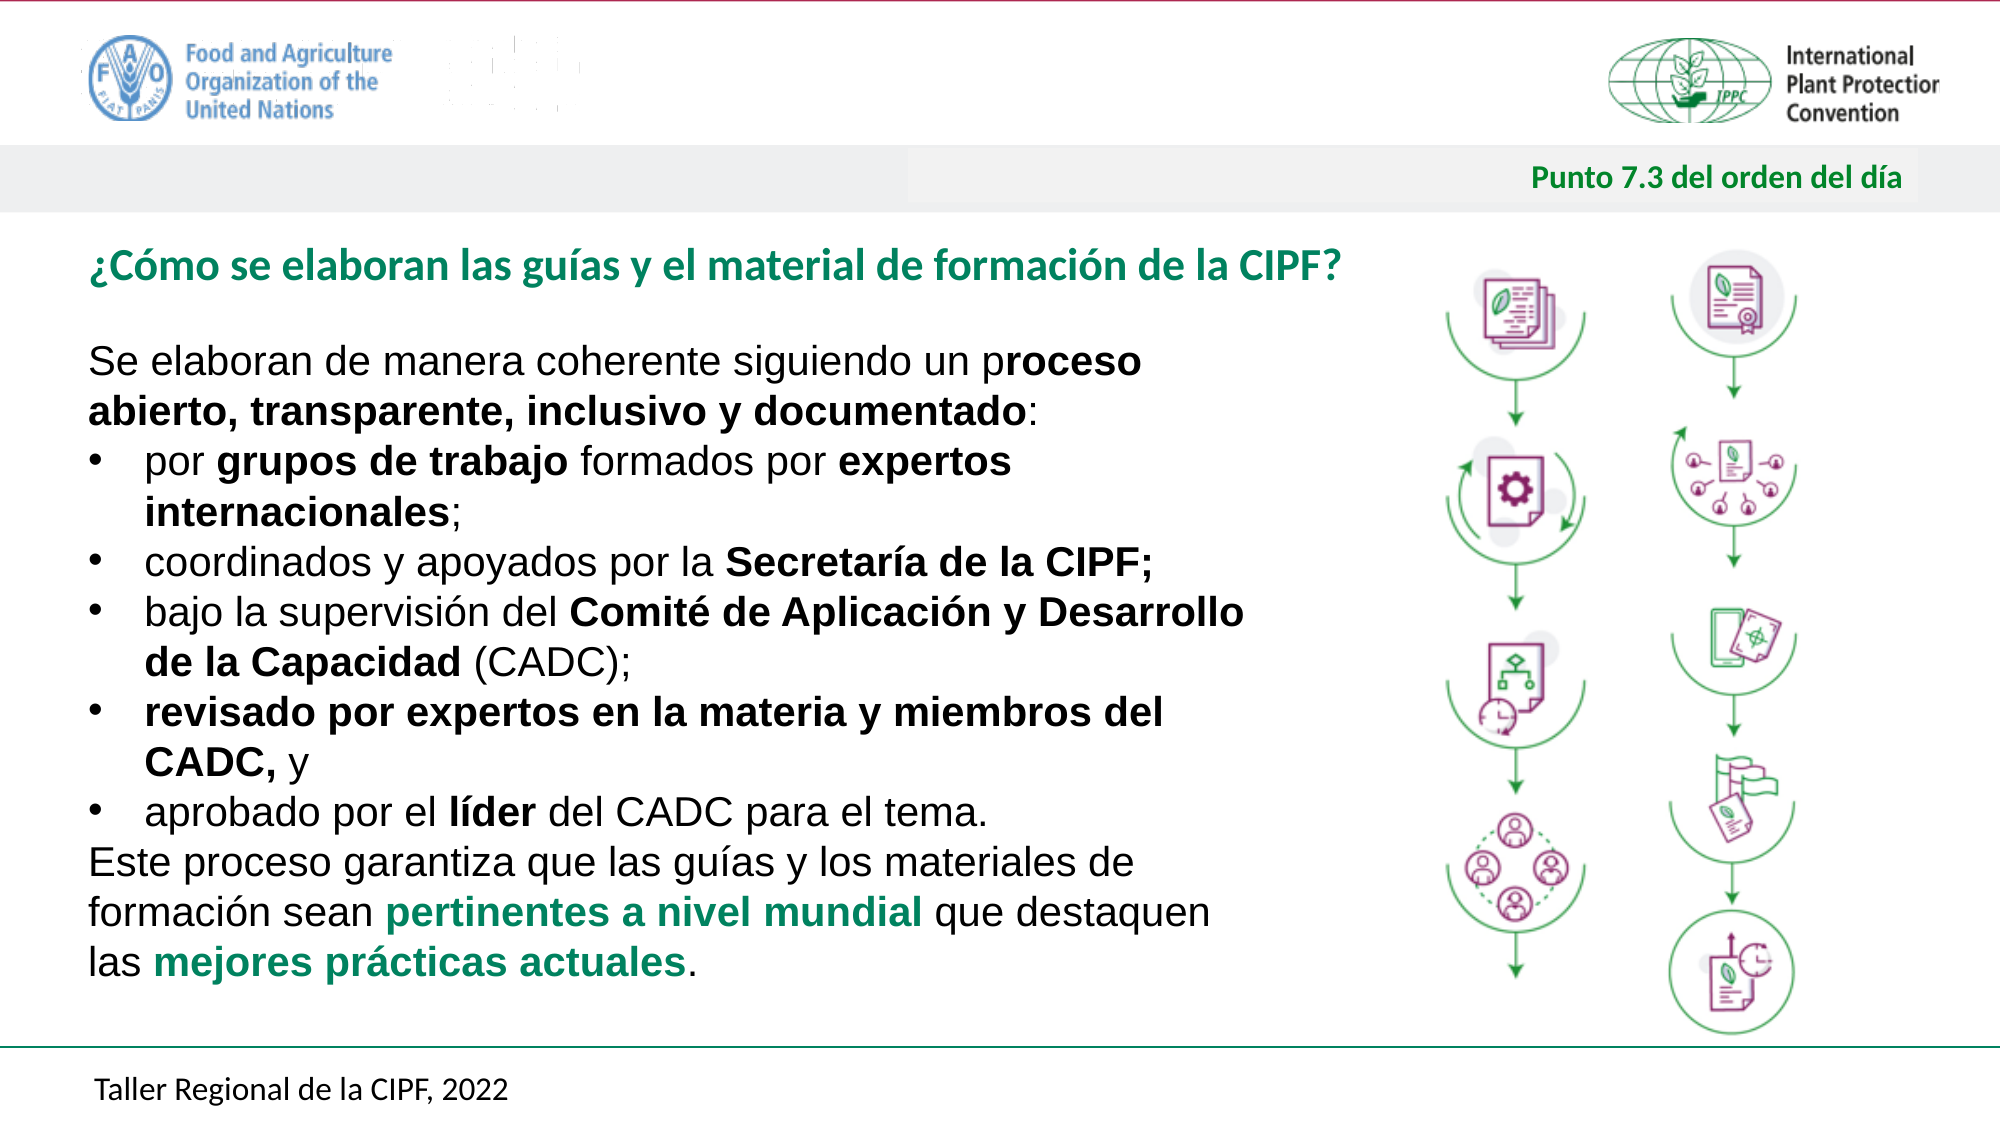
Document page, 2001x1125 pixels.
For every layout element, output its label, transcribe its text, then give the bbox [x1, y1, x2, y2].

picture [1653, 241, 1802, 1044]
title ¿Cómo se elaboran las guías y el material de formación de la CIPF? [0, 241, 1421, 295]
picture [1420, 263, 1608, 991]
text_box Taller Regional de la CIPF, 2022 [39, 1049, 564, 1125]
text_box Punto 7.3 del orden del día [907, 147, 1919, 203]
subtitle Se elaboran de manera coherente siguiendo un proceso abierto, transparente, inclusivo y documentado: por grupos de trabajo formados por expertos internacionales; coordinados y apoyados por la Secretaría de la CIPF; bajo la supervisión del Comité de Aplicación y Desarrollo de la Capacidad (CADC); revisado por expertos en la materia y miembros del CADC, y aprobado por el líder del CADC para el tema. Este proceso garantiza que las guías y los materiales de formación sean pertinentes a nivel mundial que destaquen las mejores prácticas actuales. [0, 334, 1310, 991]
